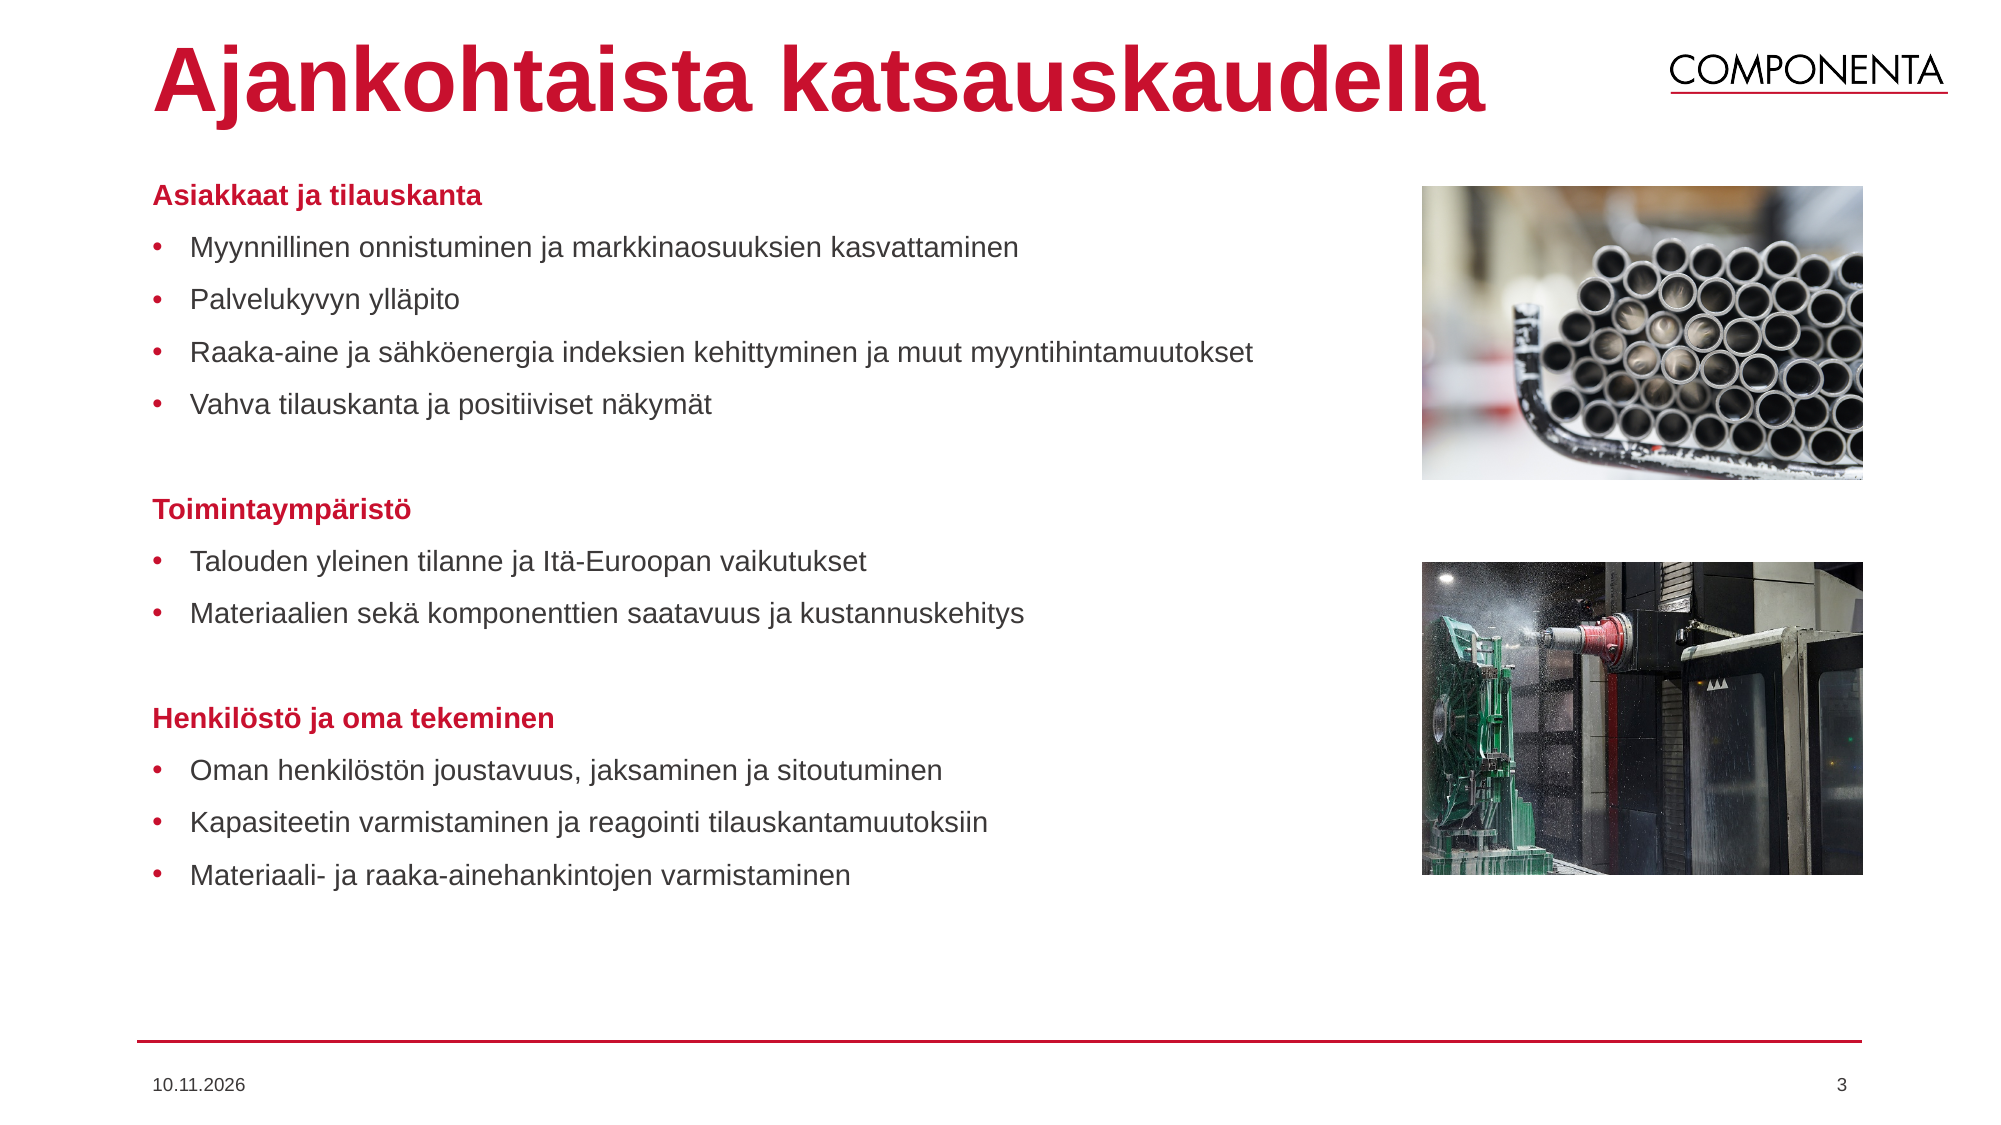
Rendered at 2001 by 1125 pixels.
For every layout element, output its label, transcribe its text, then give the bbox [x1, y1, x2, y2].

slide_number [137, 1042, 588, 1125]
picture [1422, 562, 1863, 875]
picture [1422, 186, 1863, 480]
slide_number 3 [1412, 1042, 1863, 1125]
title Ajankohtaista katsauskaudella [137, 3, 1863, 161]
picture [1863, 53, 1948, 94]
list Asiakkaat ja tilauskanta Myynnillinen onnistuminen ja markkinaosuuksien kasvattaminen Palvelukyvyn ylläpito Raaka-aine ja sähköenergia indeksien kehittyminen ja muut myyntihintamuutokset Vahva tilauskanta ja positiiviset näkymät Toimintaympäristö Talouden yleinen tilanne ja Itä-Euroopan vaikutukset Materiaalien sekä komponenttien saatavuus ja kustannuskehitys Henkilöstö ja oma tekeminen Oman henkilöstön joustavuus, jaksaminen ja sitoutuminen Kapasiteetin varmistaminen ja reagointi tilauskantamuutoksiin Materiaali- ja raaka-ainehankintojen varmistaminen [137, 172, 1404, 990]
